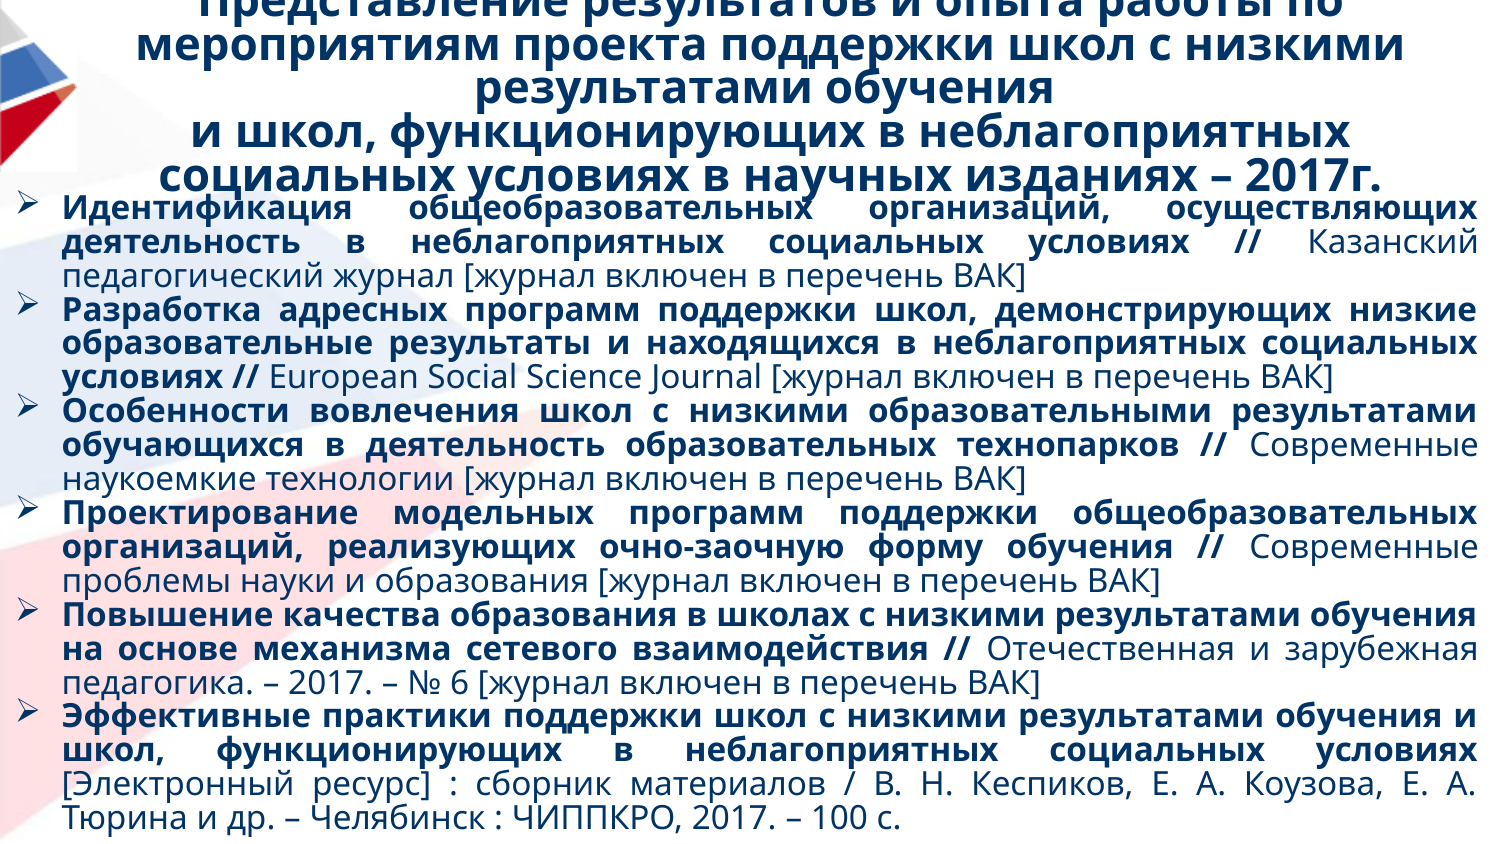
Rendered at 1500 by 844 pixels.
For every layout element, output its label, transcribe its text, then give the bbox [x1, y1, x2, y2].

title Представление результатов и опыта работы по мероприятиям проекта поддержки школ с низкими результатами обучения и школ, функционирующих в неблагоприятных социальных условиях в научных изданиях – 2017г. [81, 30, 1500, 152]
picture [0, 0, 1500, 844]
text_box Идентификация общеобразовательных организаций, осуществляющих деятельность в неблагоприятных социальных условиях // Казанский педагогический журнал [журнал включен в перечень ВАК] Разработка адресных программ поддержки школ, демонстрирующих низкие образовательные результаты и находящихся в неблагоприятных социальных условиях // European Social Science Journal [журнал включен в перечень ВАК] Особенности вовлечения школ с низкими образовательными результатами обучающихся в деятельность образовательных технопарков // Современные наукоемкие технологии [журнал включен в перечень ВАК] Проектирование модельных программ поддержки общеобразовательных организаций, реализующих очно-заочную форму обучения // Современные проблемы науки и образования [журнал включен в перечень ВАК] Повышение качества образования в школах с низкими результатами обучения на основе механизма сетевого взаимодействия // Отечественная и зарубежная педагогика. – 2017. – № 6 [журнал включен в перечень ВАК] Эффективные практики поддержки школ с низкими результатами обучения и школ, функционирующих в неблагоприятных социальных условиях [Электронный ресурс] : сборник материалов / В. Н. Кеспиков, Е. А. Коузова, Е. А. Тюрина и др. – Челябинск : ЧИППКРО, 2017. – 100 с. [0, 185, 1495, 844]
